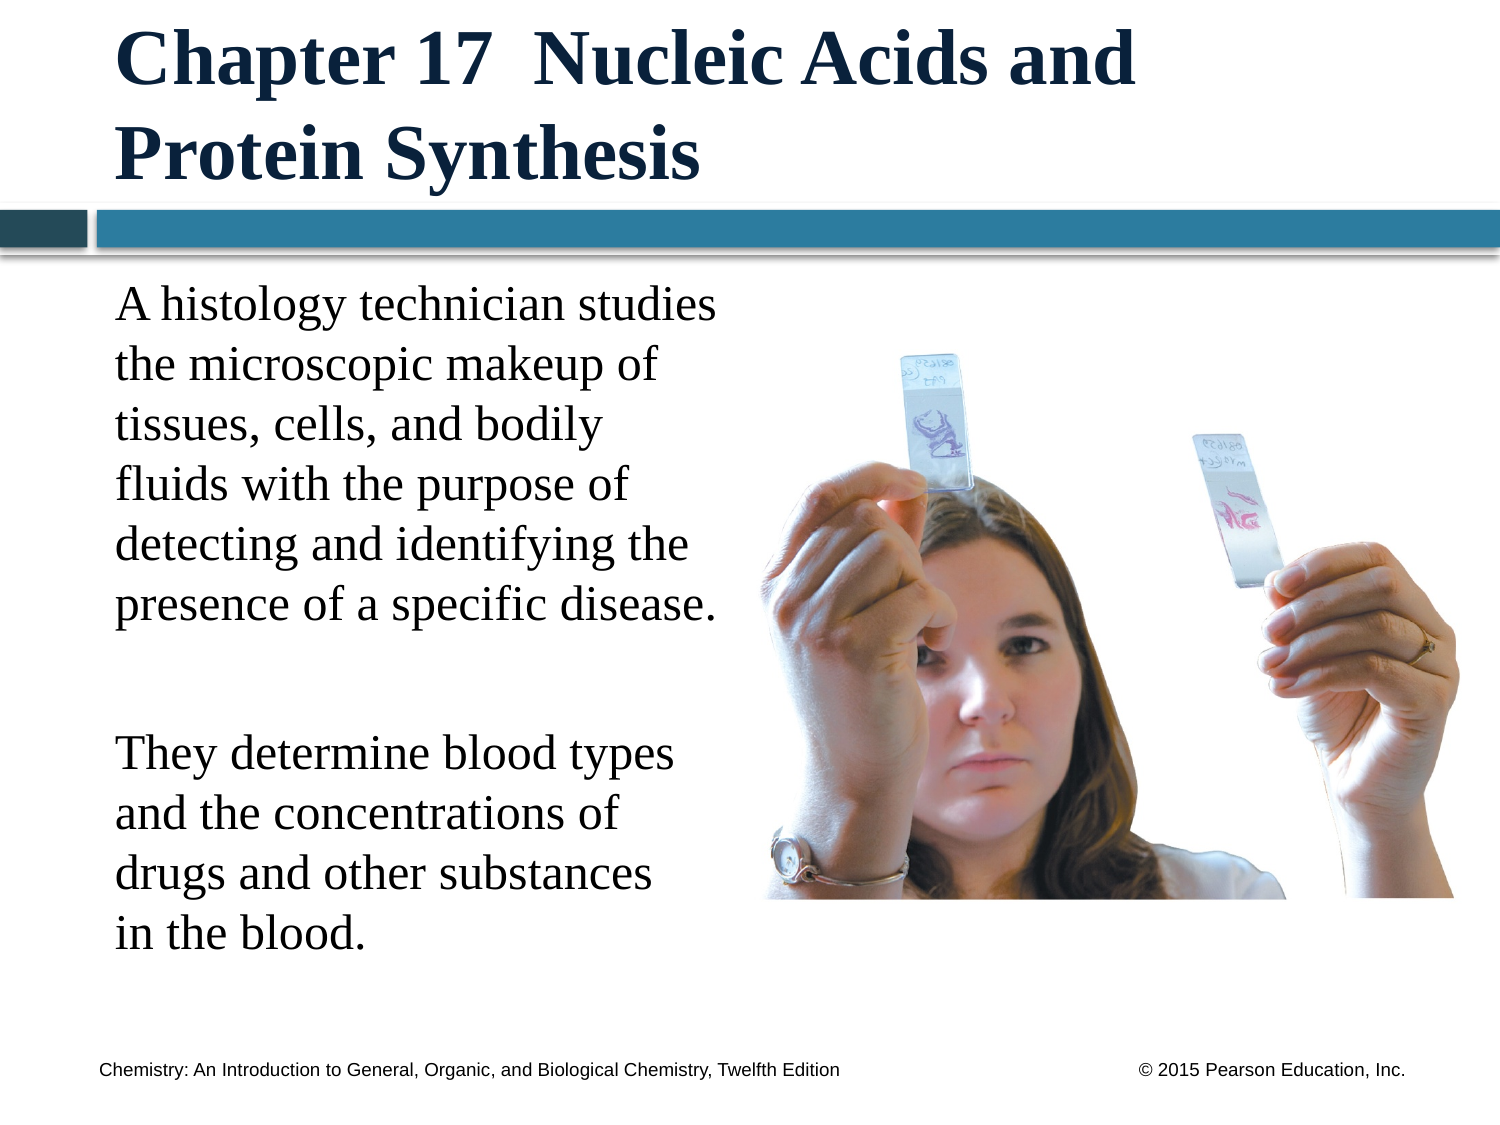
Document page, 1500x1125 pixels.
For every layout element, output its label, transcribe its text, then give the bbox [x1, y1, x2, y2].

title Chapter 17 Nucleic Acids and Protein Synthesis [99, 25, 1347, 176]
picture [749, 349, 1464, 905]
list A histology technician studies the microscopic makeup of tissues, cells, and bodily fluids with the purpose of detecting and identifying the presence of a specific disease. They determine blood types and the concentrations of drugs and other substances in the blood. [99, 262, 738, 988]
